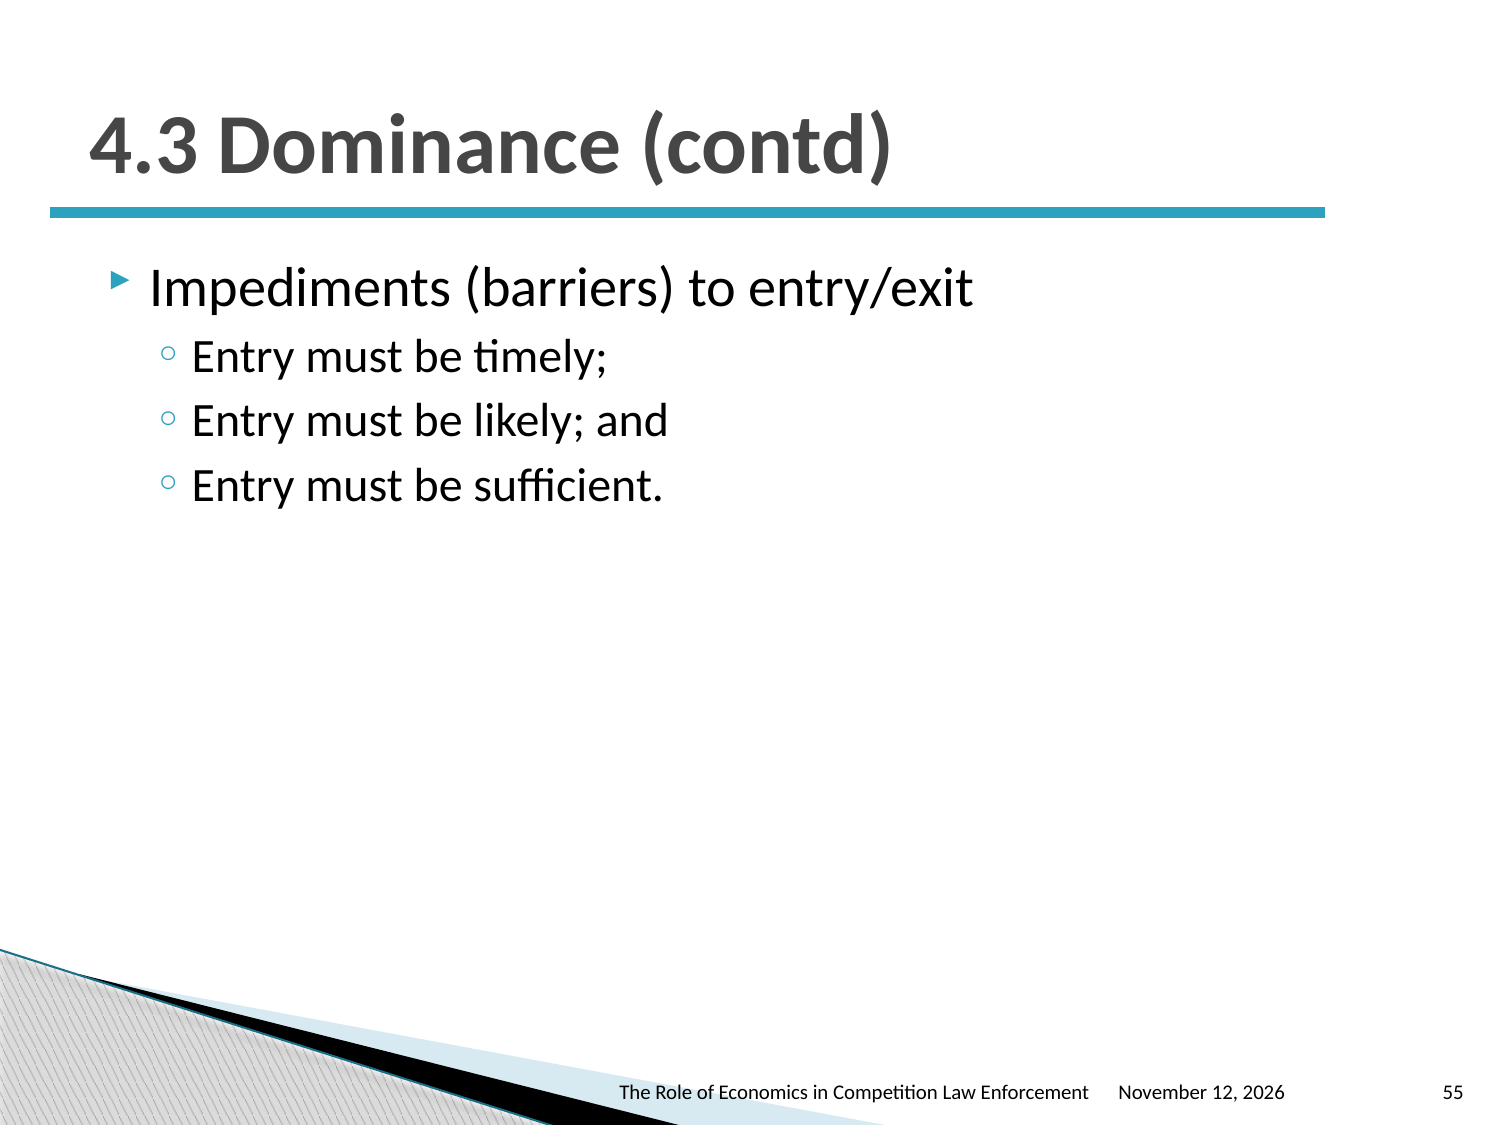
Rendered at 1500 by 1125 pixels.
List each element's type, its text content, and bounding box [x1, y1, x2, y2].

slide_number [1105, 1051, 1419, 1112]
title 4.3 Dominance (contd) [75, 45, 1425, 233]
list Impediments (barriers) to entry/exit Entry must be timely; Entry must be likely; and Entry must be sufficient. [75, 243, 1425, 986]
slide_number 55 [1419, 1051, 1479, 1112]
footer The Role of Economics in Competition Law Enforcement [600, 1051, 1105, 1112]
